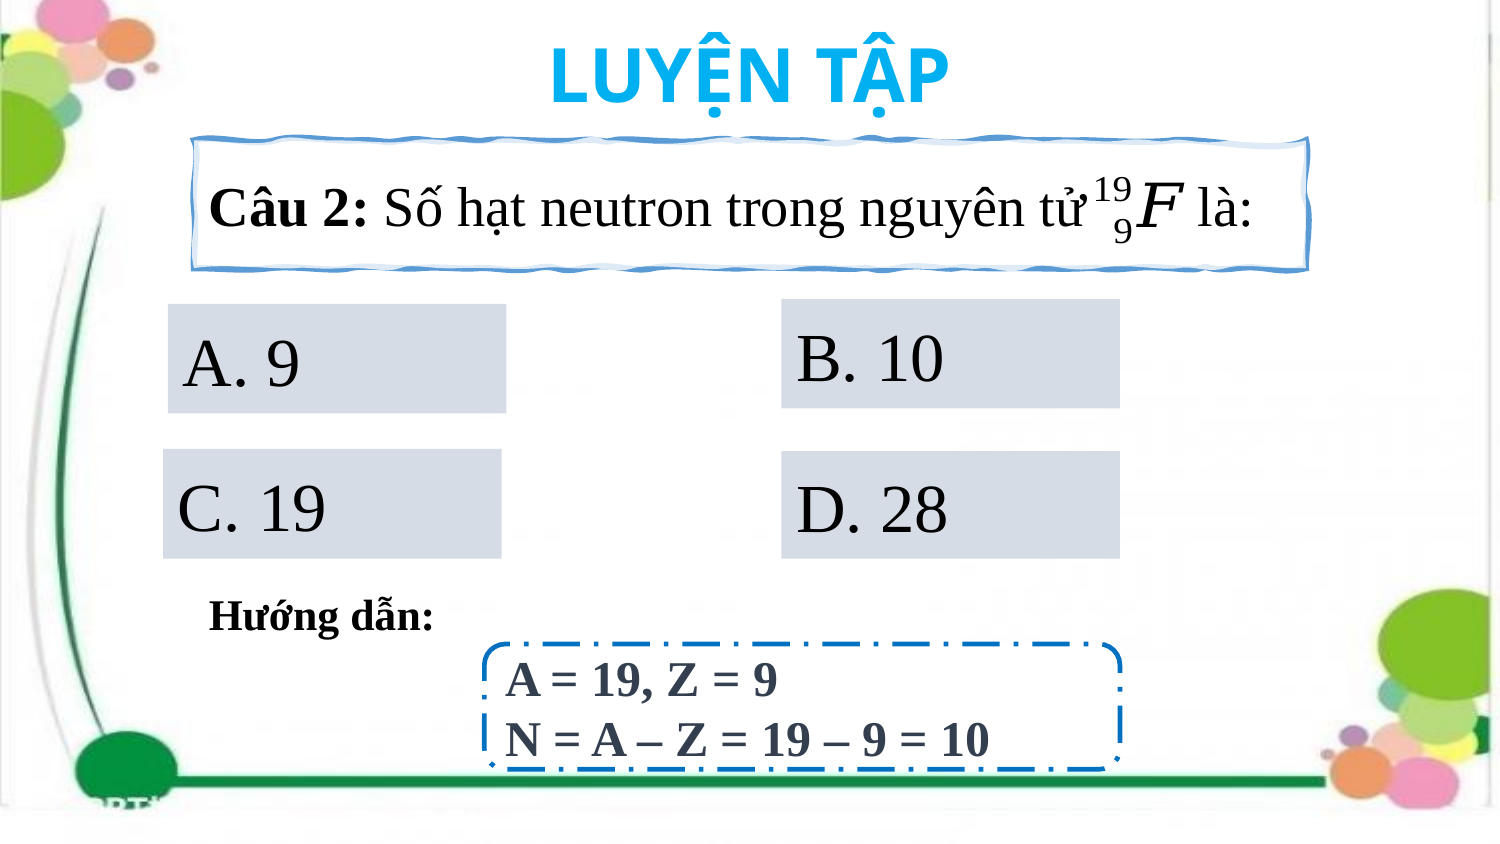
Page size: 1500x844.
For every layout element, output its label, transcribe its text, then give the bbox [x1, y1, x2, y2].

text_box Câu 2: Số hạt neutron trong nguyên tử là: [191, 136, 1310, 272]
text_box A = 19, Z = 9 N = A – Z = 19 – 9 = 10 [483, 642, 1121, 771]
text_box C. 19 [162, 448, 503, 560]
text_box D. 28 [780, 450, 1121, 560]
text_box LUYỆN TẬP [407, 21, 1093, 123]
picture [0, 0, 1500, 844]
text_box B. 10 [780, 298, 1121, 409]
text_box A. 9 [167, 303, 507, 414]
text_box Hướng dẫn: [194, 579, 498, 647]
